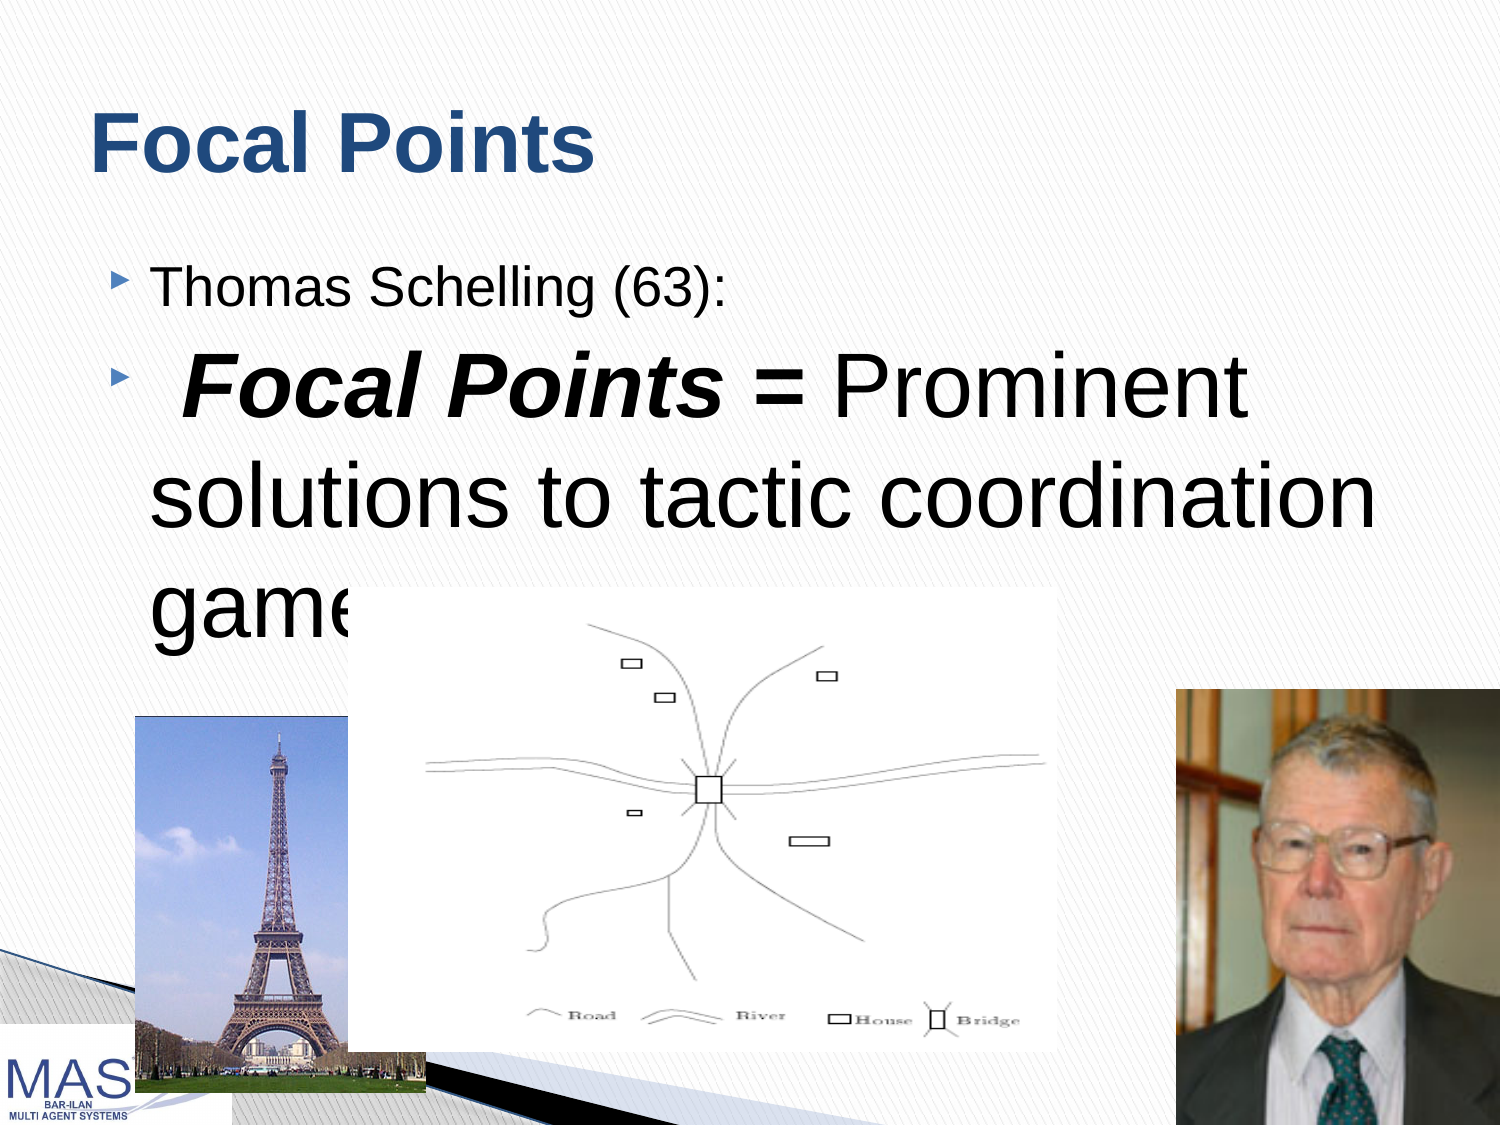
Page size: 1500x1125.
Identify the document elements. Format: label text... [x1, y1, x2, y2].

list Thomas Schelling (63): Focal Points = Prominent solutions to tactic coordination games. [74, 242, 1426, 986]
title Focal Points [75, 45, 1425, 233]
picture [0, 587, 1058, 1125]
text_box 54 [0, 1029, 197, 1109]
picture [1175, 689, 1500, 1125]
